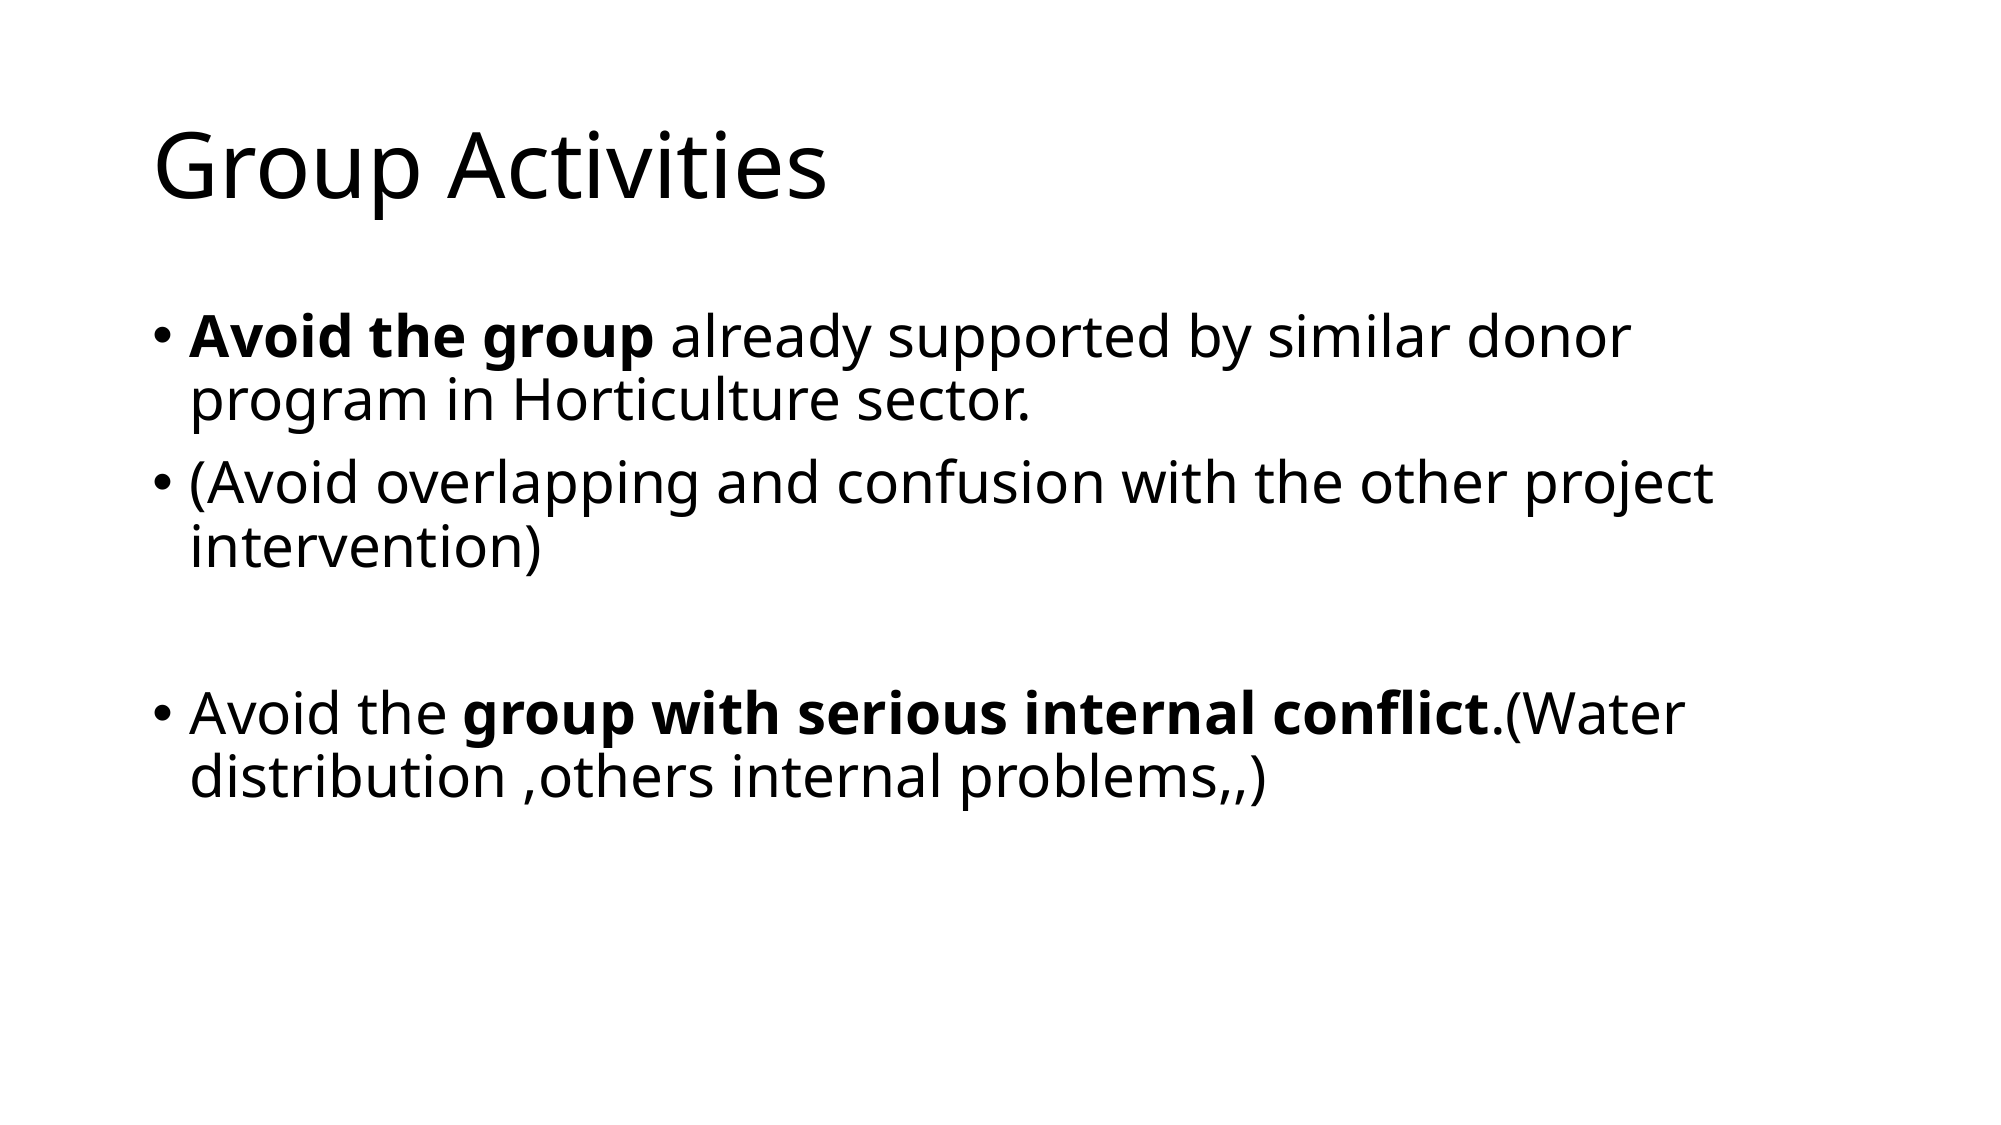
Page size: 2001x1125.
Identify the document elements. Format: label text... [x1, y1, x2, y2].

title Group Activities [137, 59, 1863, 278]
list Avoid the group already supported by similar donor program in Horticulture sector. (Avoid overlapping and confusion with the other project intervention) Avoid the group with serious internal conflict.(Water distribution ,others internal problems,,) [137, 299, 1863, 1014]
